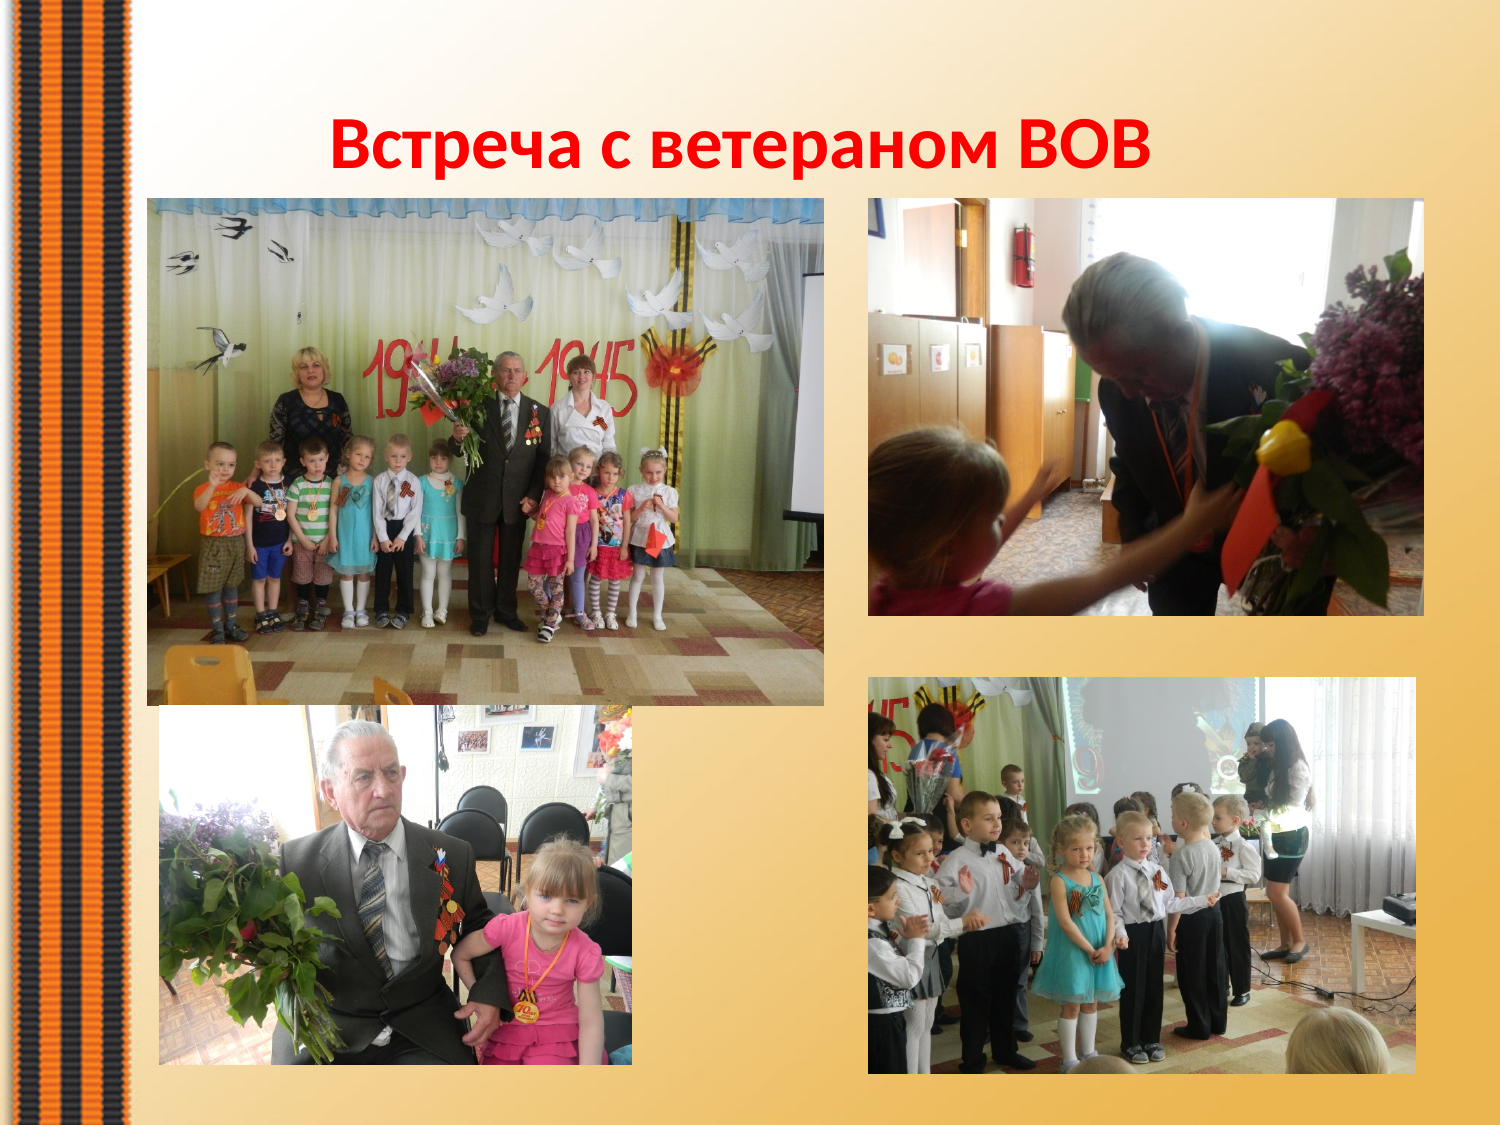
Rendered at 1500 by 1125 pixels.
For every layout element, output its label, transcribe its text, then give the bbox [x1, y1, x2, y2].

picture [0, 0, 1500, 1125]
title Встреча с ветераном ВОВ [75, 45, 1425, 233]
